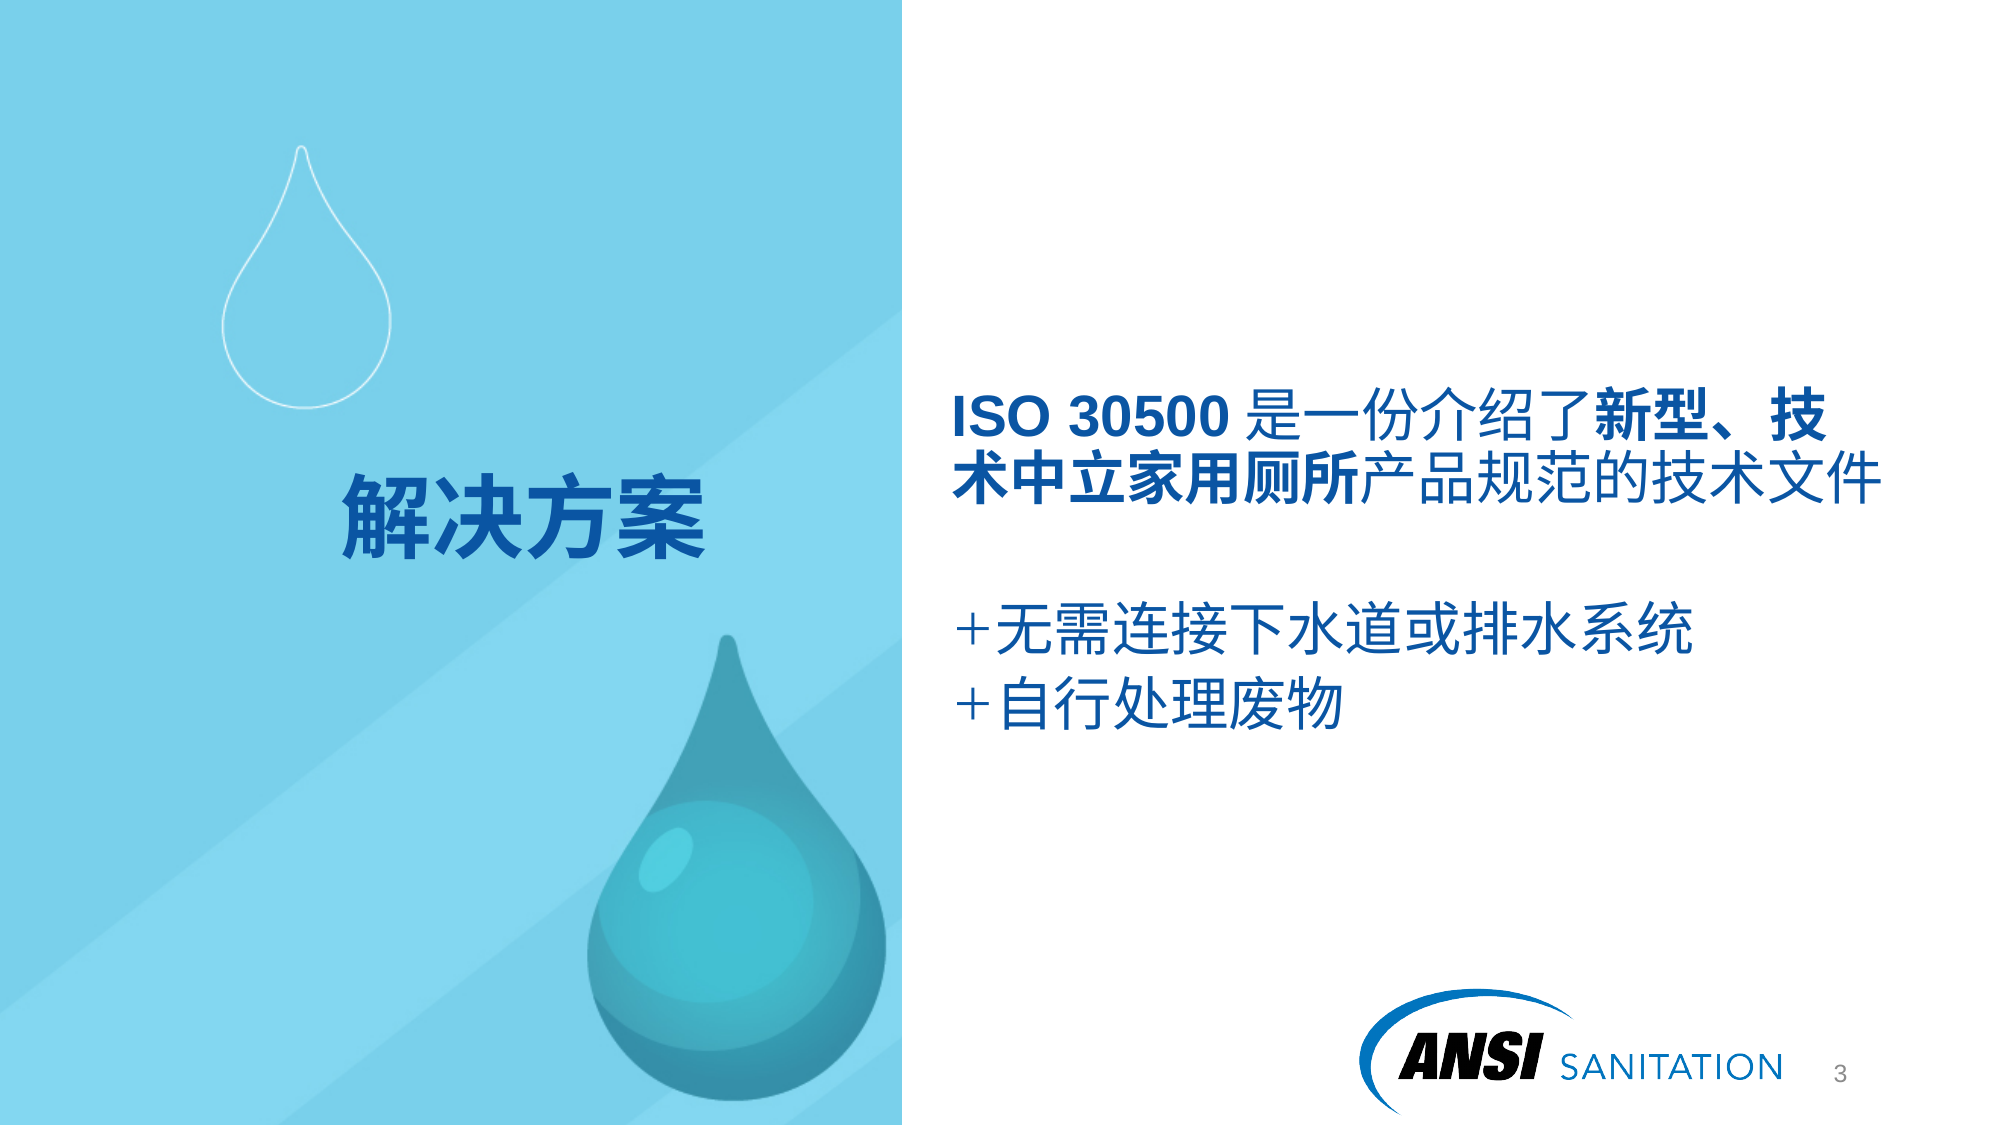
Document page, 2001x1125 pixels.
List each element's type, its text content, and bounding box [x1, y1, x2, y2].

list ISO 30500是一份介绍了新型、技术中立家用厕所产品规范的技术文件 无需连接下水道或排水系统 自行处理废物 [951, 205, 1885, 920]
title 解决方案 [63, 412, 708, 631]
slide_number 4 [1412, 1042, 1863, 1103]
picture [1343, 979, 1809, 1125]
picture [0, 0, 902, 1125]
